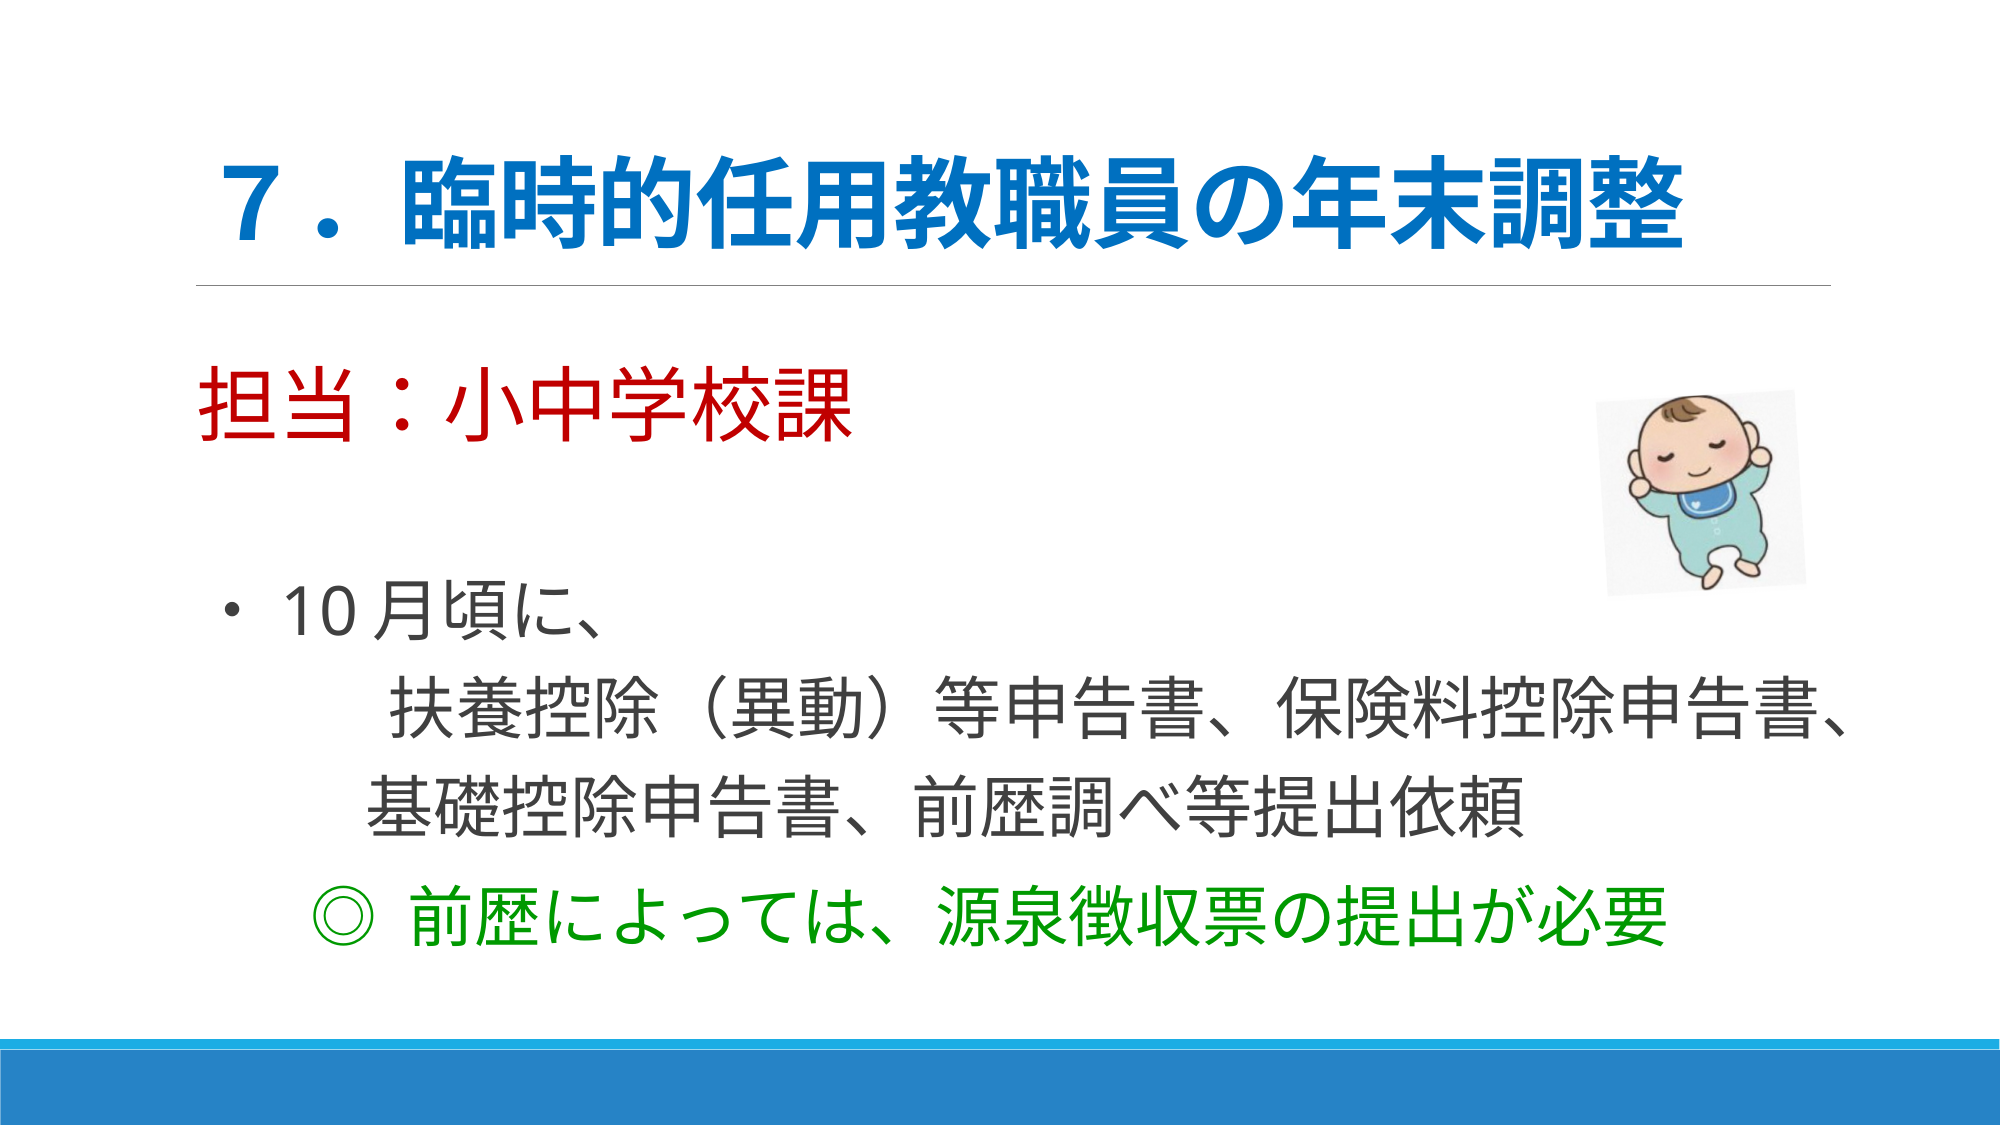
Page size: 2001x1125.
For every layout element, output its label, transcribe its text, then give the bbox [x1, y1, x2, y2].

title ７．臨時的任用教職員の年末調整 [186, 60, 1837, 269]
picture [1596, 388, 1806, 600]
list 担当：小中学校課 ・10月頃に、 扶養控除（異動）等申告書、保険料控除申告書、 基礎控除申告書、前歴調べ等提出依頼 [99, 356, 1923, 972]
text_box ◎ 前歴によっては、源泉徴収票の提出が必要 [295, 867, 1923, 962]
